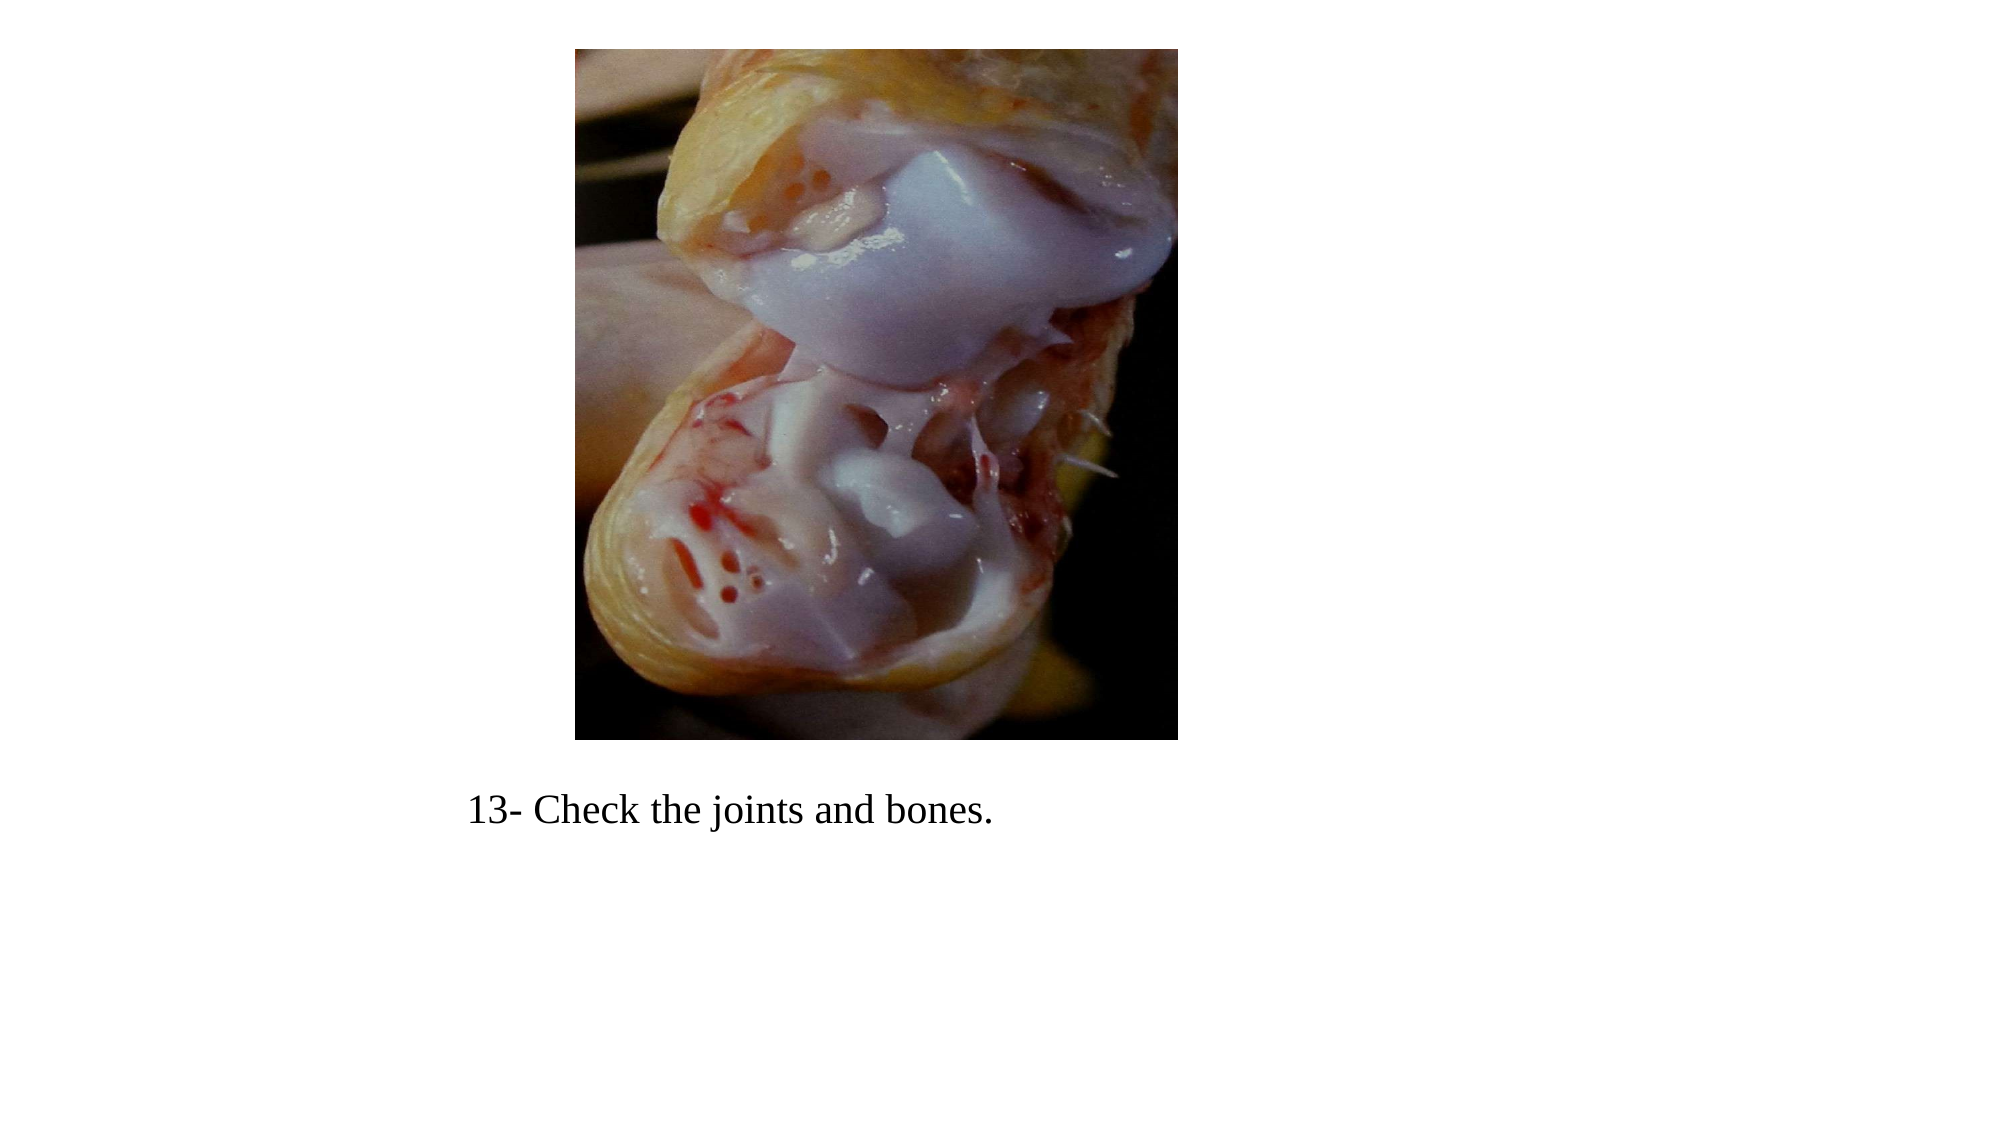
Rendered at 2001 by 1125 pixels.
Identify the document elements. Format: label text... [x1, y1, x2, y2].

picture [574, 49, 1178, 740]
text_box 13- Check the joints and bones. [450, 774, 1450, 840]
